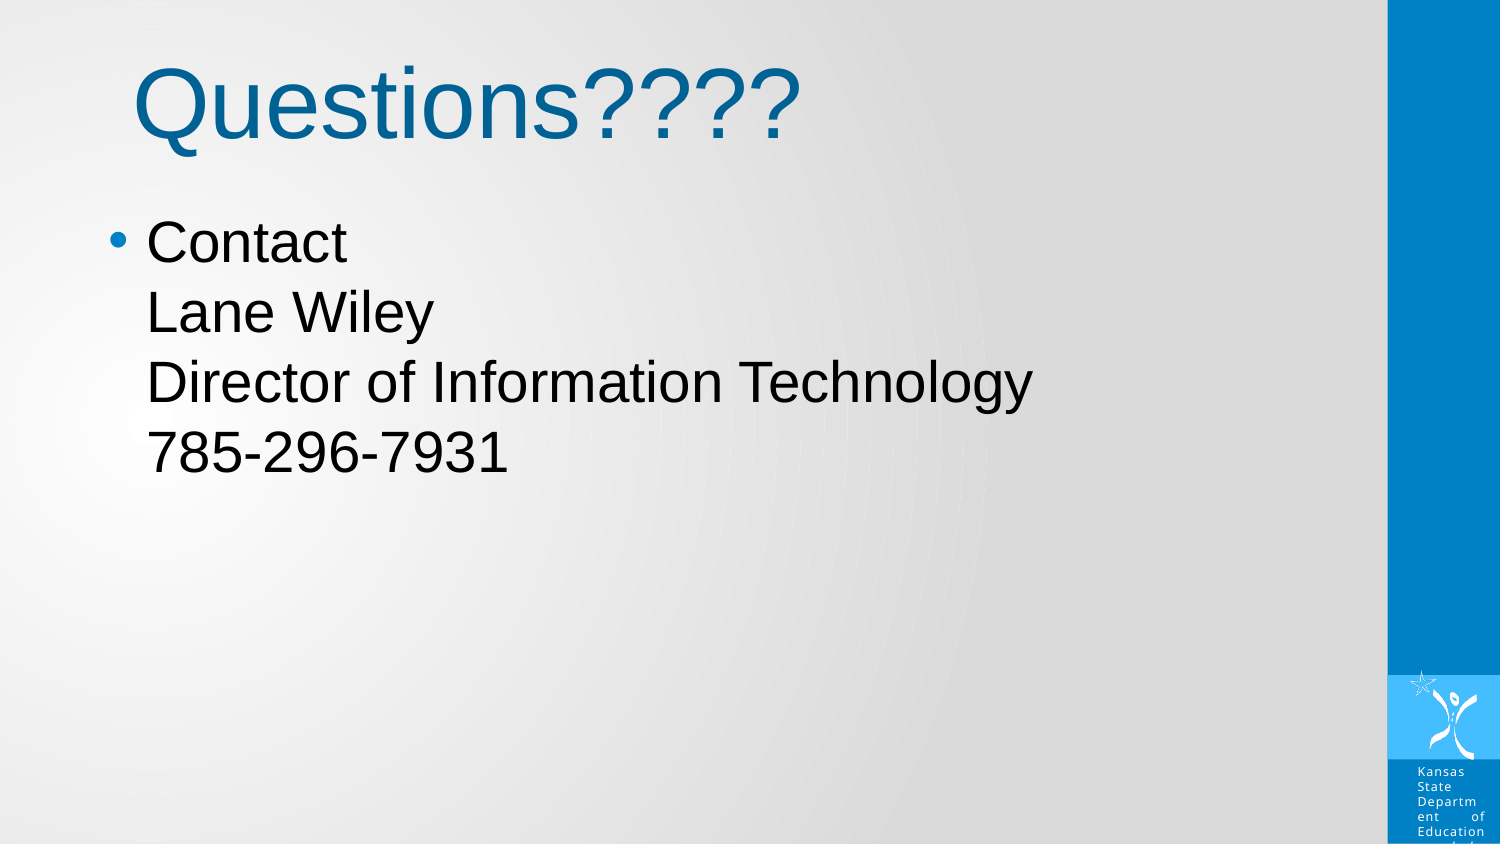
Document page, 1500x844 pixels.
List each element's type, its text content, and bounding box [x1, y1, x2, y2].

text_box Questions???? [117, 31, 1368, 166]
title [75, 33, 1325, 175]
picture [1410, 669, 1477, 760]
list Contact Lane Wiley Director of Information Technology 785-296-7931 [75, 196, 1325, 788]
